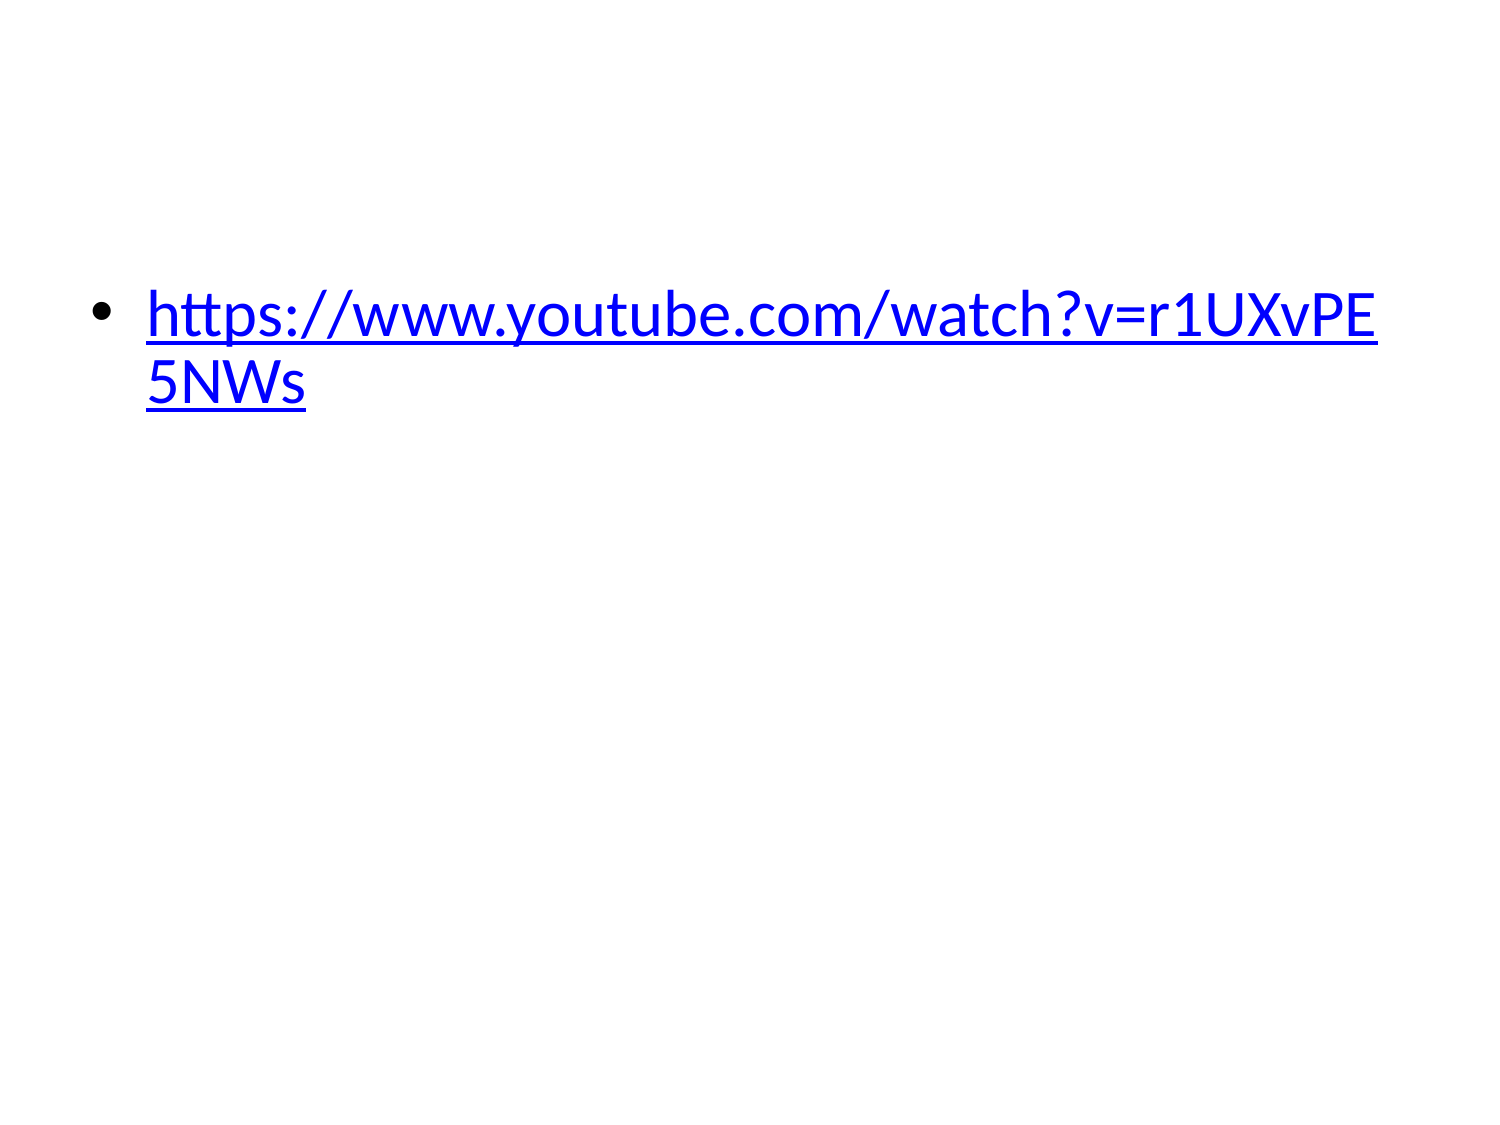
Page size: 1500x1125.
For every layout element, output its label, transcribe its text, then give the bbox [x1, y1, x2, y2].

list https://www.youtube.com/watch?v=r1UXvPE5NWs [75, 262, 1425, 1005]
